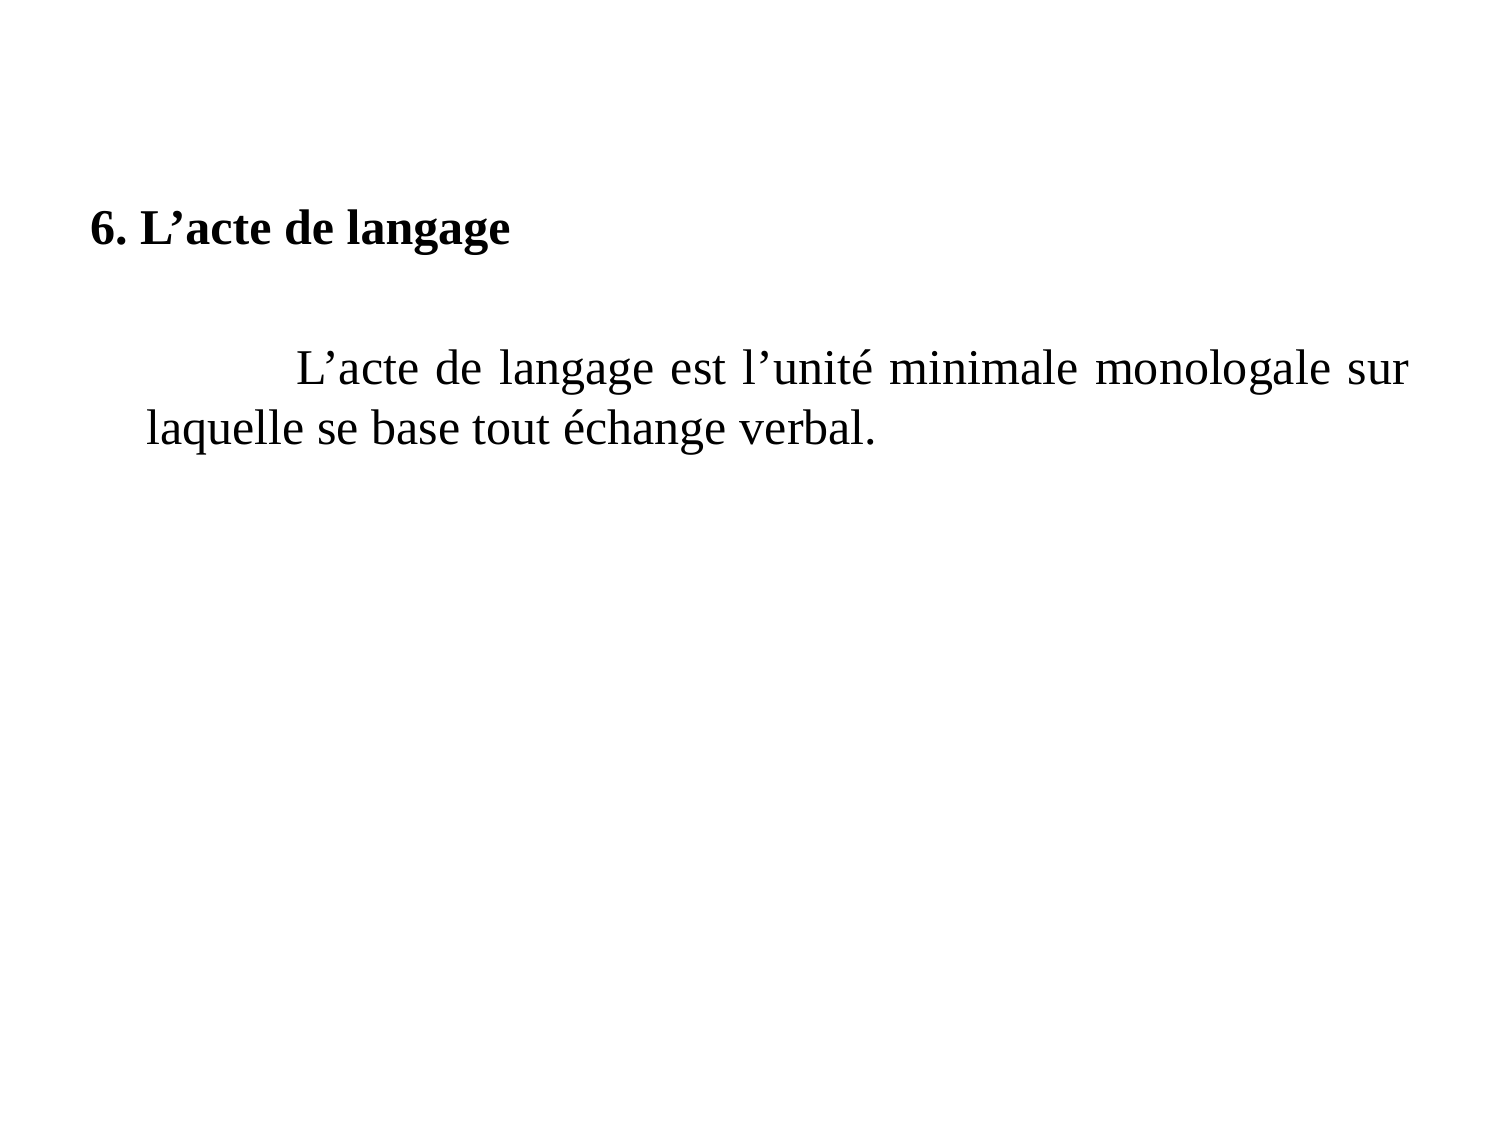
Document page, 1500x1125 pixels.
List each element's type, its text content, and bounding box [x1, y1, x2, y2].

list 6. L’acte de langage L’acte de langage est l’unité minimale monologale sur laquelle se base tout échange verbal. [75, 46, 1425, 1005]
